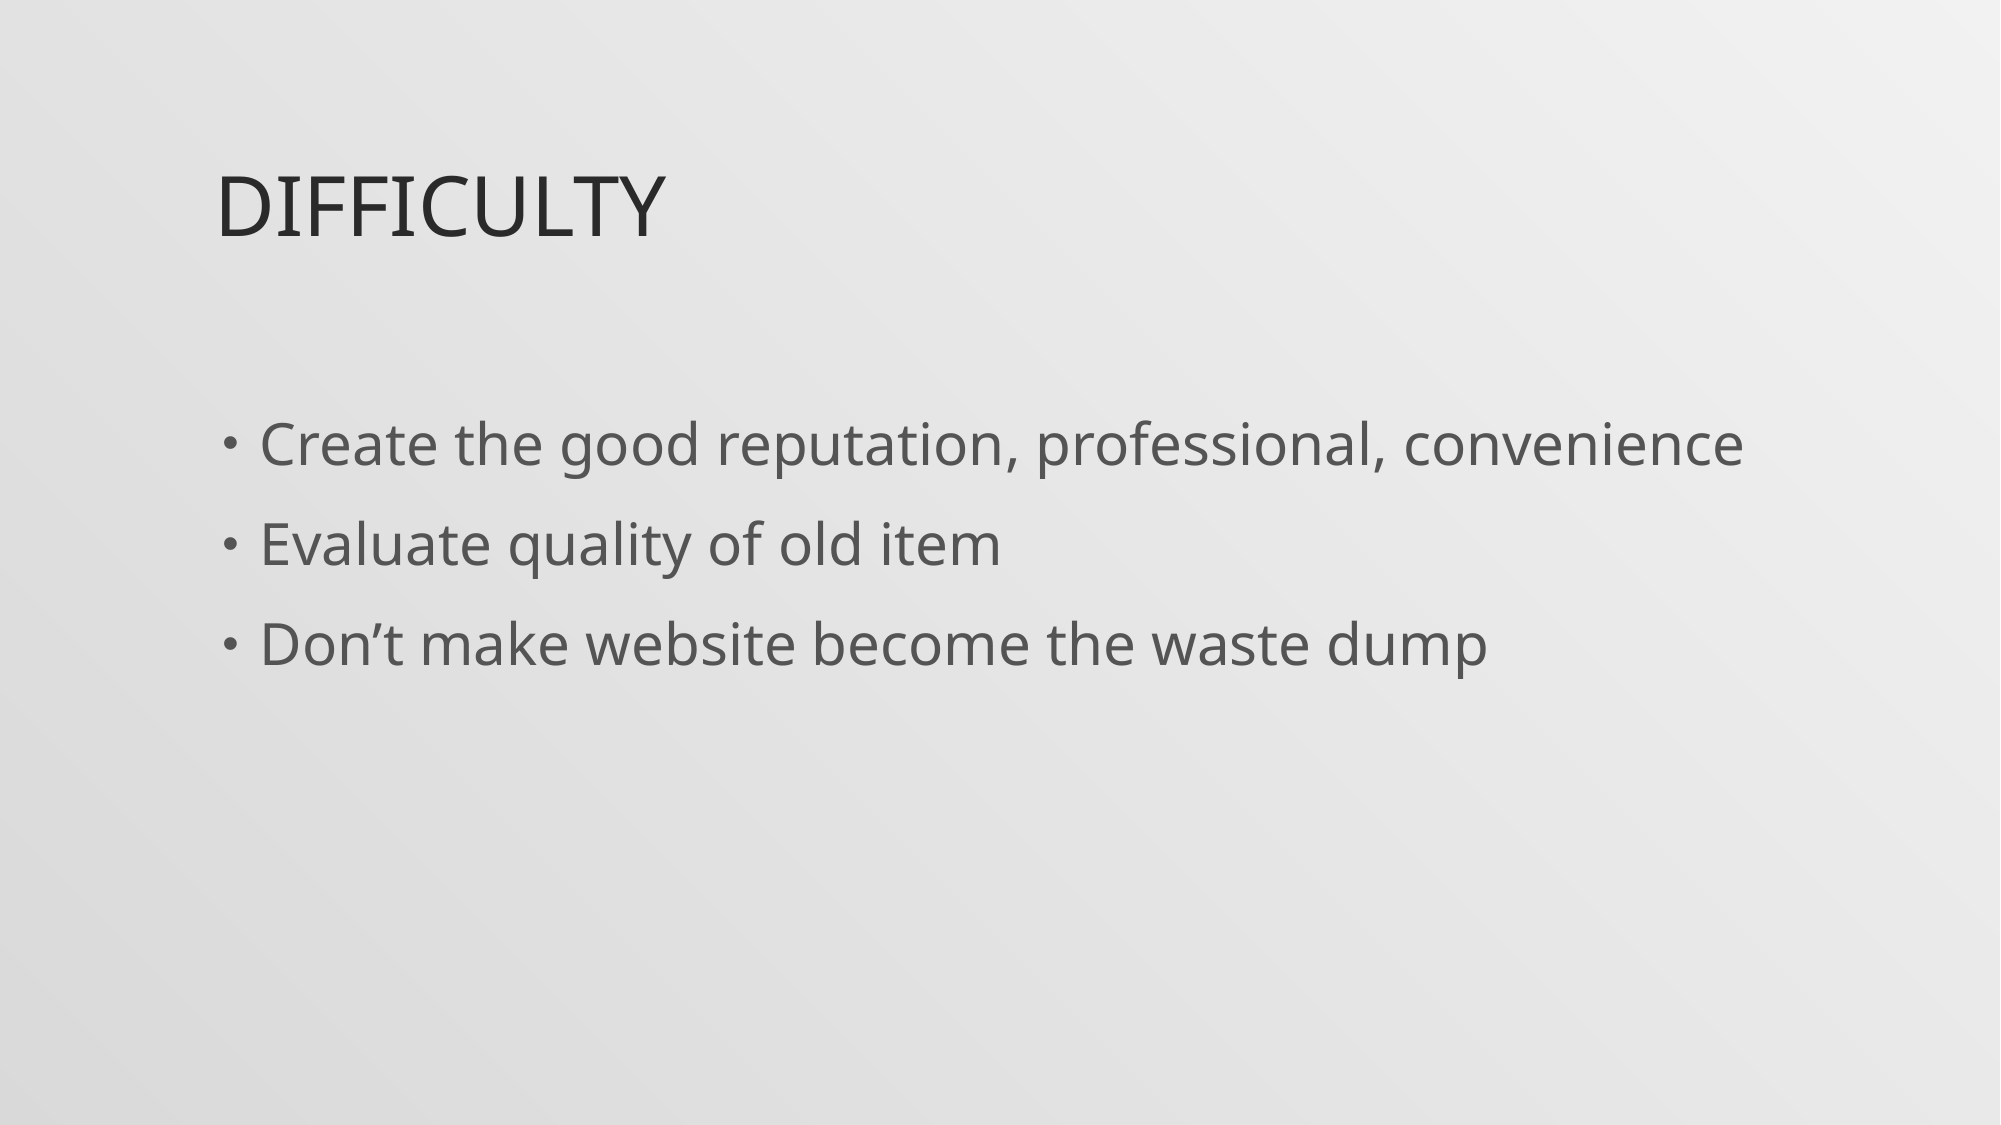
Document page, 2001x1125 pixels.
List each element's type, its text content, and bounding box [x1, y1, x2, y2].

list Create the good reputation, professional, convenience Evaluate quality of old item Don’t make website become the waste dump [199, 299, 1801, 1013]
title Difficulty [199, 45, 1801, 263]
